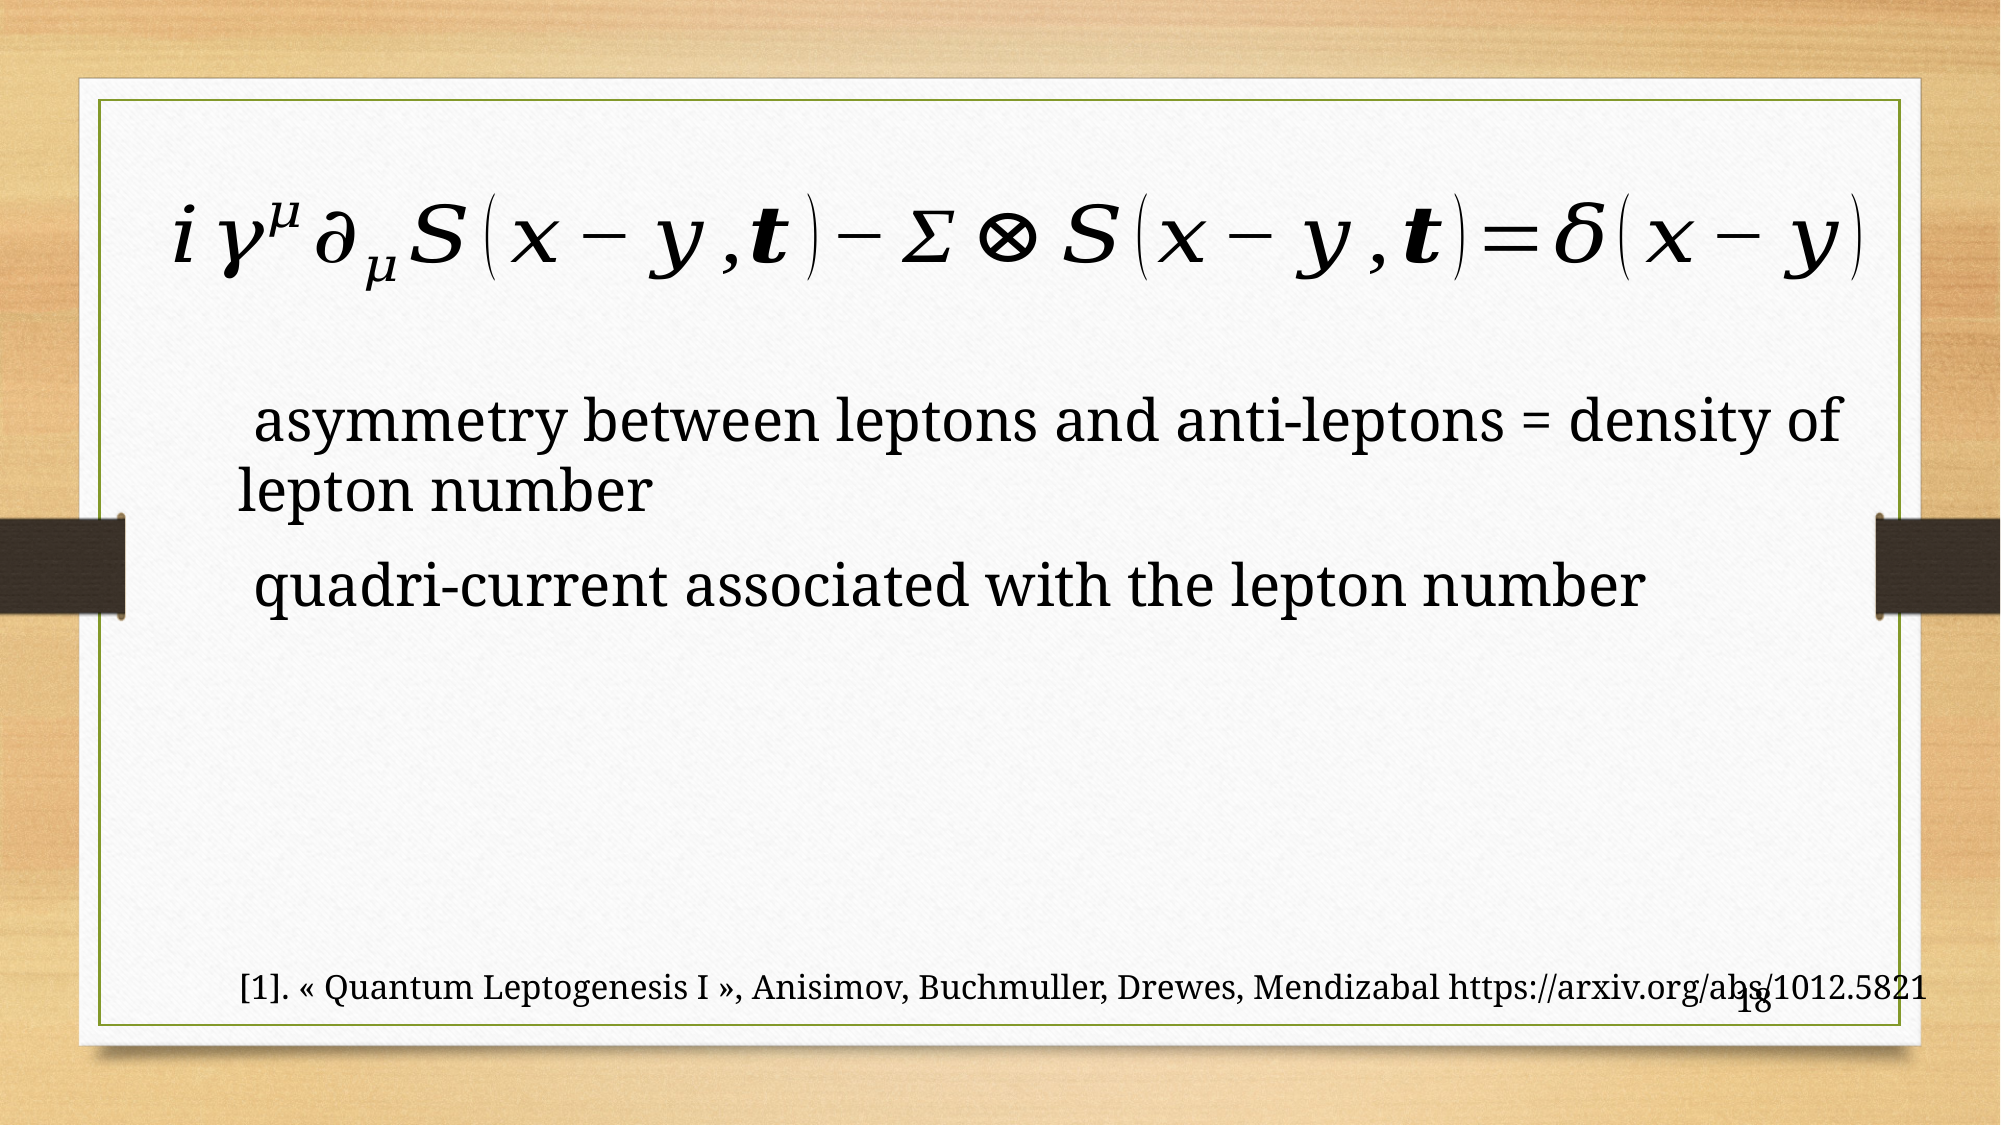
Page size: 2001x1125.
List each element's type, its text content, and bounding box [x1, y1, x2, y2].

picture [0, 0, 2001, 1125]
text_box [1]. « Quantum Leptogenesis I », Anisimov, Buchmuller, Drewes, Mendizabal https://arxiv.org/abs/1012.5821 [224, 959, 1952, 1014]
slide_number 18 [1698, 1014, 1788, 1025]
